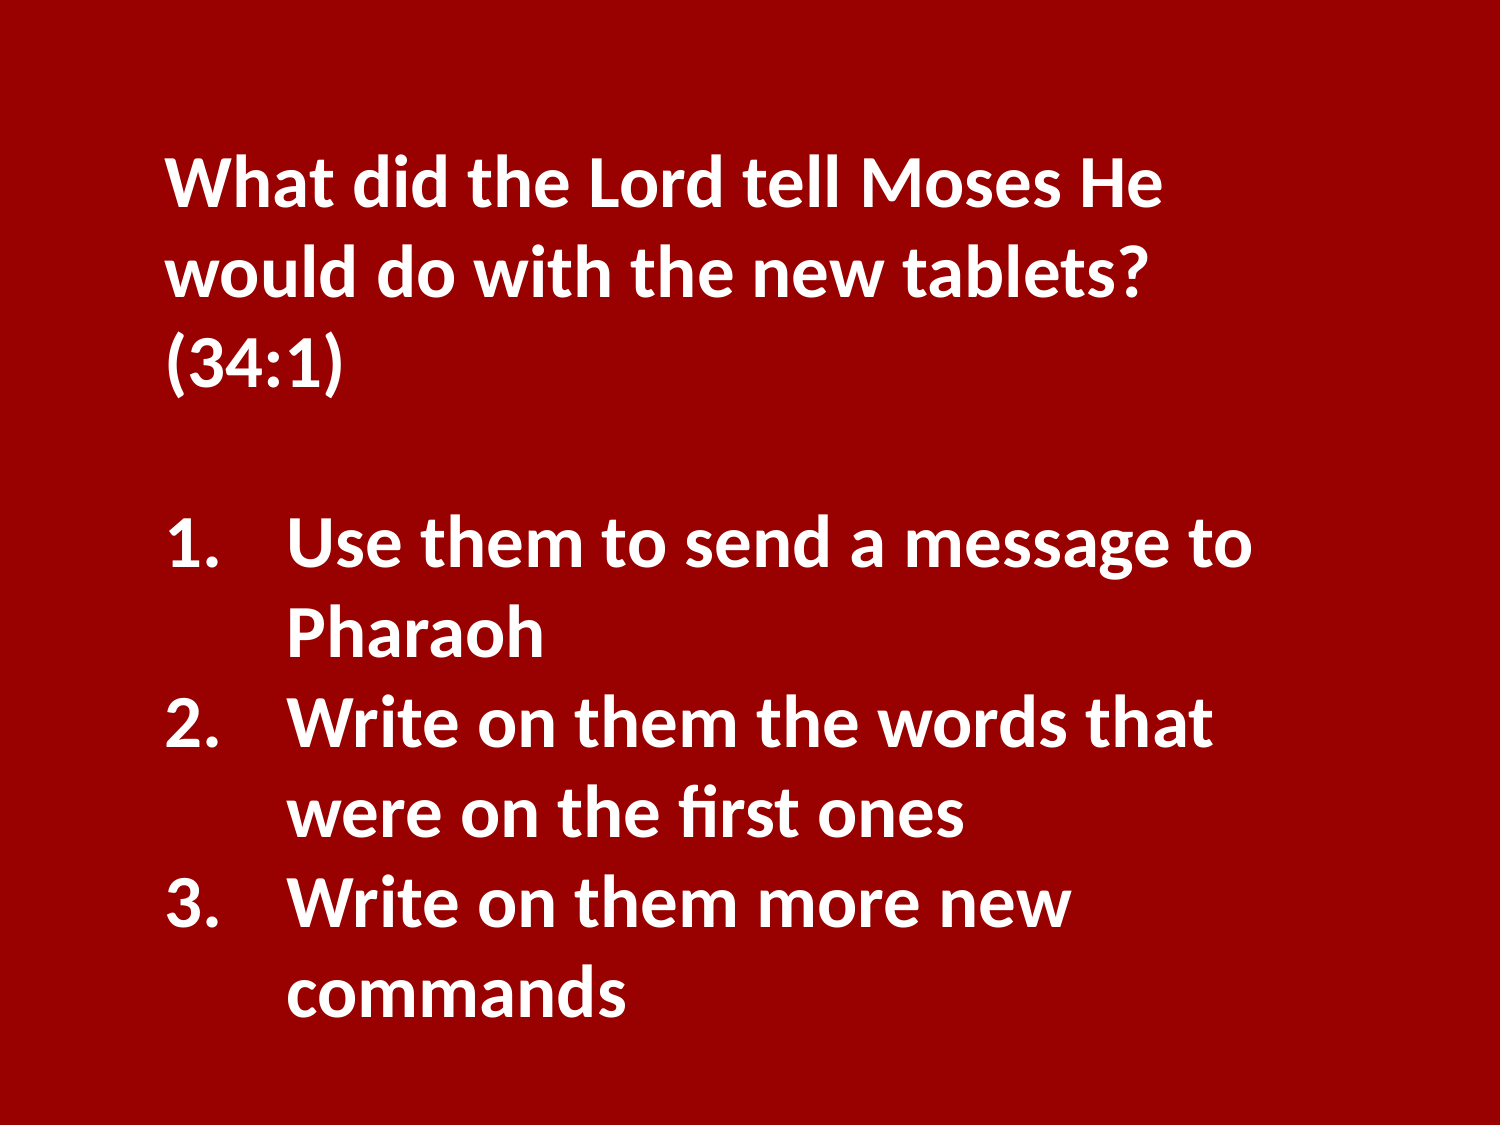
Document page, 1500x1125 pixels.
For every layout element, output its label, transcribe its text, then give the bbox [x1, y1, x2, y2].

text_box What did the Lord tell Moses He would do with the new tablets? (34:1) Use them to send a message to Pharaoh Write on them the words that were on the first ones Write on them more new commands [150, 124, 1313, 1040]
